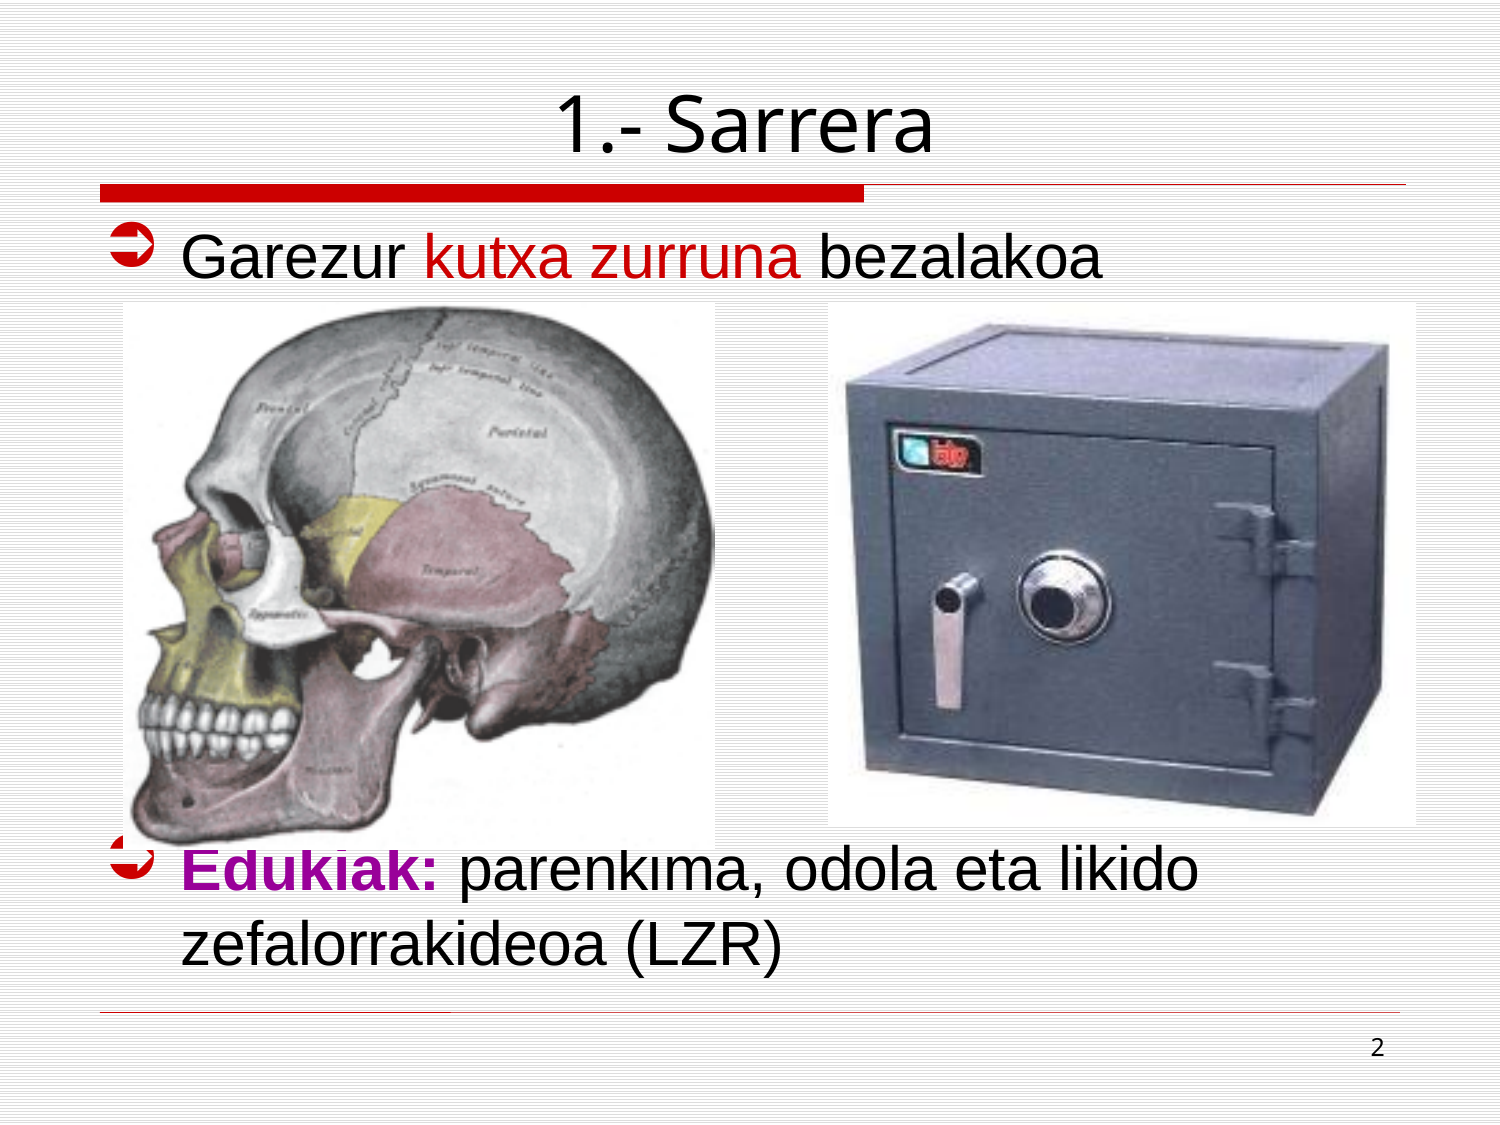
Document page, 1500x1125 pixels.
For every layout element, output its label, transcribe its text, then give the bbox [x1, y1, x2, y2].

title 1.- Sarrera [88, 54, 1401, 176]
slide_number 2 [1074, 1024, 1401, 1103]
picture [123, 302, 715, 850]
list Garezur kutxa zurruna bezalakoa Edukiak: parenkima, odola eta likido zefalorrakideoa (LZR) [88, 208, 1401, 1012]
picture [827, 302, 1417, 825]
